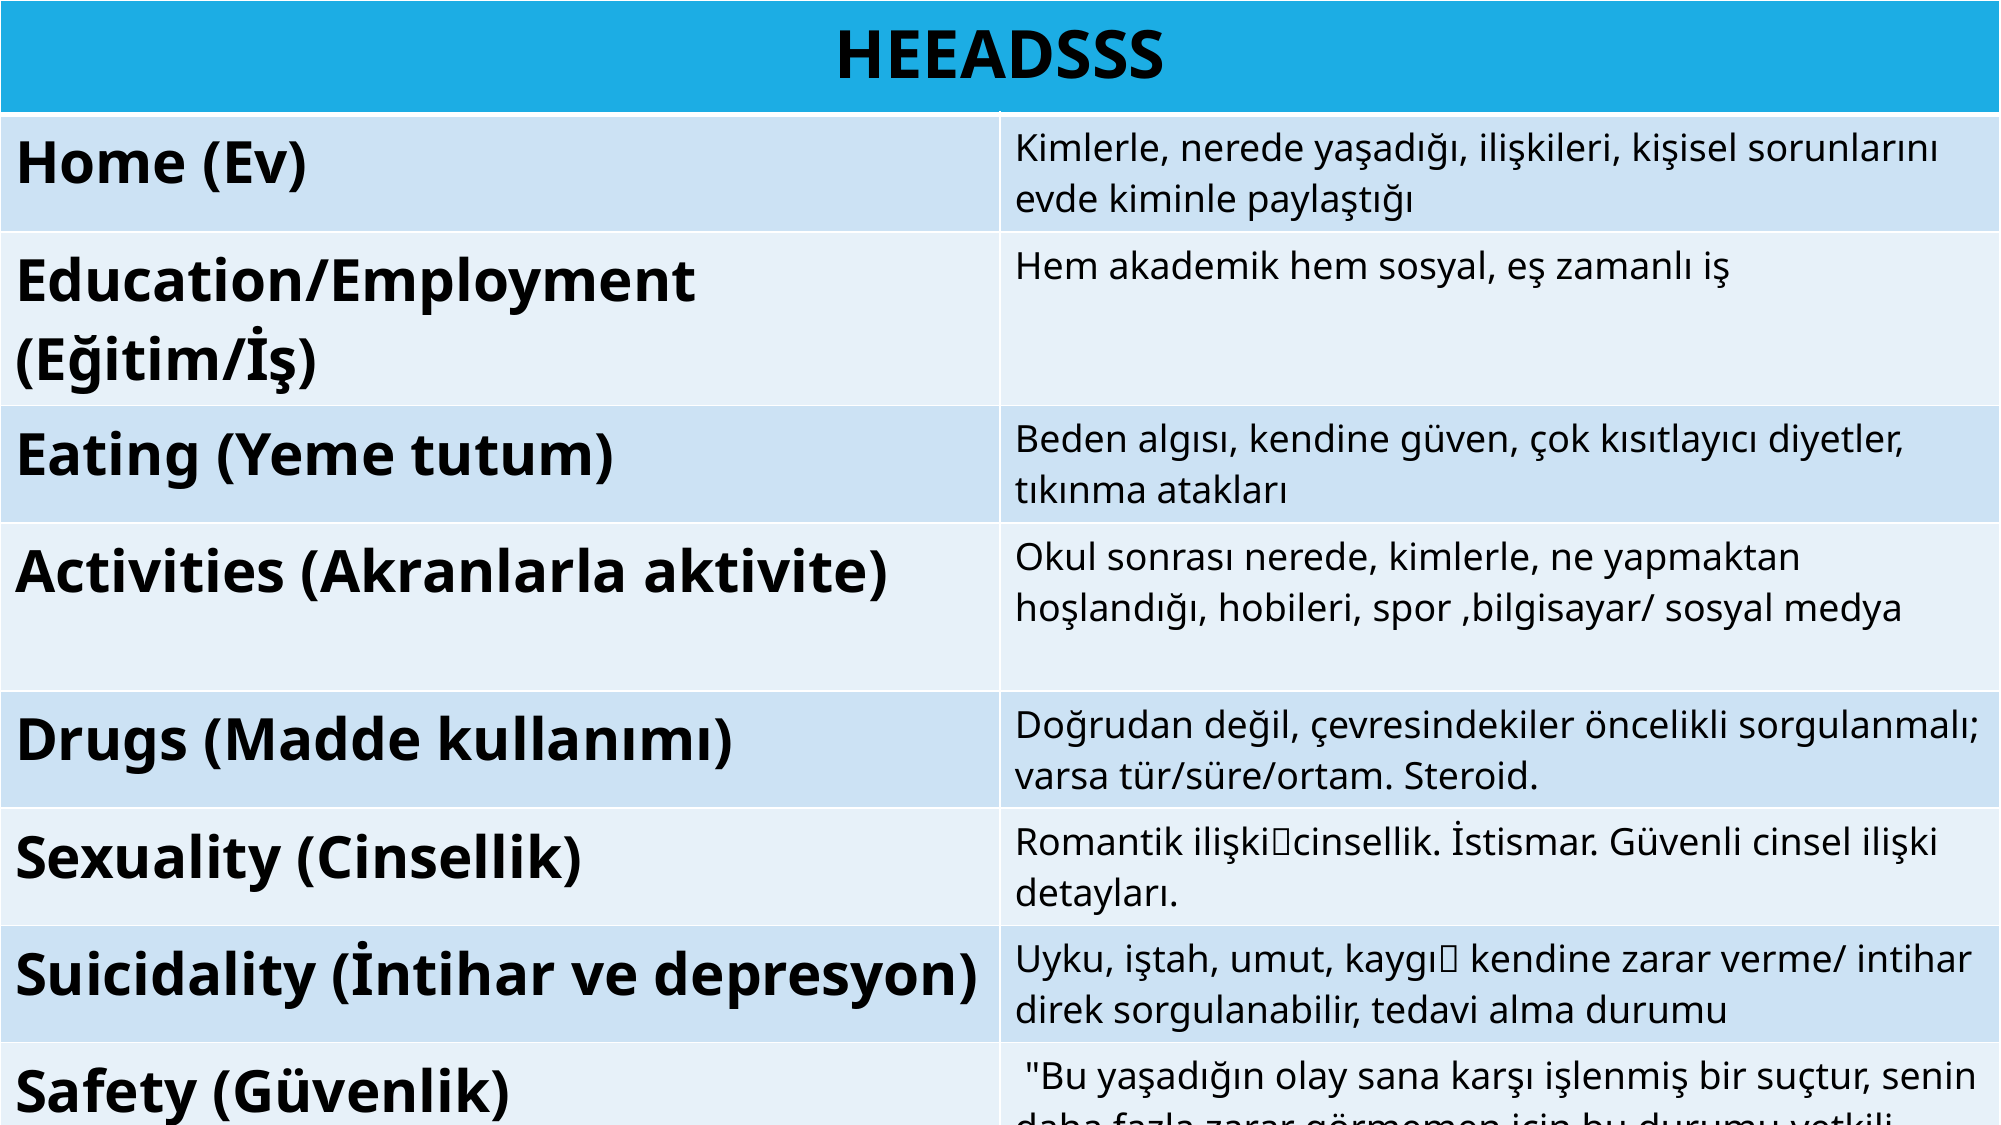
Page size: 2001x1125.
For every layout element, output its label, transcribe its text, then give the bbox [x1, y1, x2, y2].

table_cell Hem akademik hem sosyal, eş zamanlı iş [1001, 233, 1999, 405]
table_cell "Bu yaşadığın olay sana karşı işlenmiş bir suçtur, senin daha fazla zarar görmemen için bu durumu yetkili makamlara bildirmem gerekiyor" [1001, 1043, 1999, 1125]
table_cell Uyku, iştah, umut, kaygı kendine zarar verme/ intihar direk sorgulanabilir, tedavi alma durumu [1001, 926, 1999, 1042]
table_cell Suicidality (İntihar ve depresyon) [1, 926, 999, 1042]
table_cell Sexuality (Cinsellik) [1, 809, 999, 925]
table_cell Kimlerle, nerede yaşadığı, ilişkileri, kişisel sorunlarını evde kiminle paylaştığı [1001, 117, 1999, 231]
table_cell Doğrudan değil, çevresindekiler öncelikli sorgulanmalı; varsa tür/süre/ortam. Steroid. [1001, 692, 1999, 807]
table_cell Education/Employment (Eğitim/İş) [1, 233, 999, 405]
table_cell Safety (Güvenlik) [1, 1043, 999, 1125]
table_cell Okul sonrası nerede, kimlerle, ne yapmaktan hoşlandığı, hobileri, spor ,bilgisayar/ sosyal medya [1001, 524, 1999, 690]
table_cell Romantik ilişkicinsellik. İstismar. Güvenli cinsel ilişki detayları. [1001, 809, 1999, 925]
table_cell Activities (Akranlarla aktivite) [1, 524, 999, 690]
table_cell Eating (Yeme tutum) [1, 406, 999, 522]
table_cell Beden algısı, kendine güven, çok kısıtlayıcı diyetler, tıkınma atakları [1001, 406, 1999, 522]
table_header HEEADSSS [1, 1, 1999, 112]
table_cell Drugs (Madde kullanımı) [1, 692, 999, 807]
table_cell Home (Ev) [1, 117, 999, 231]
